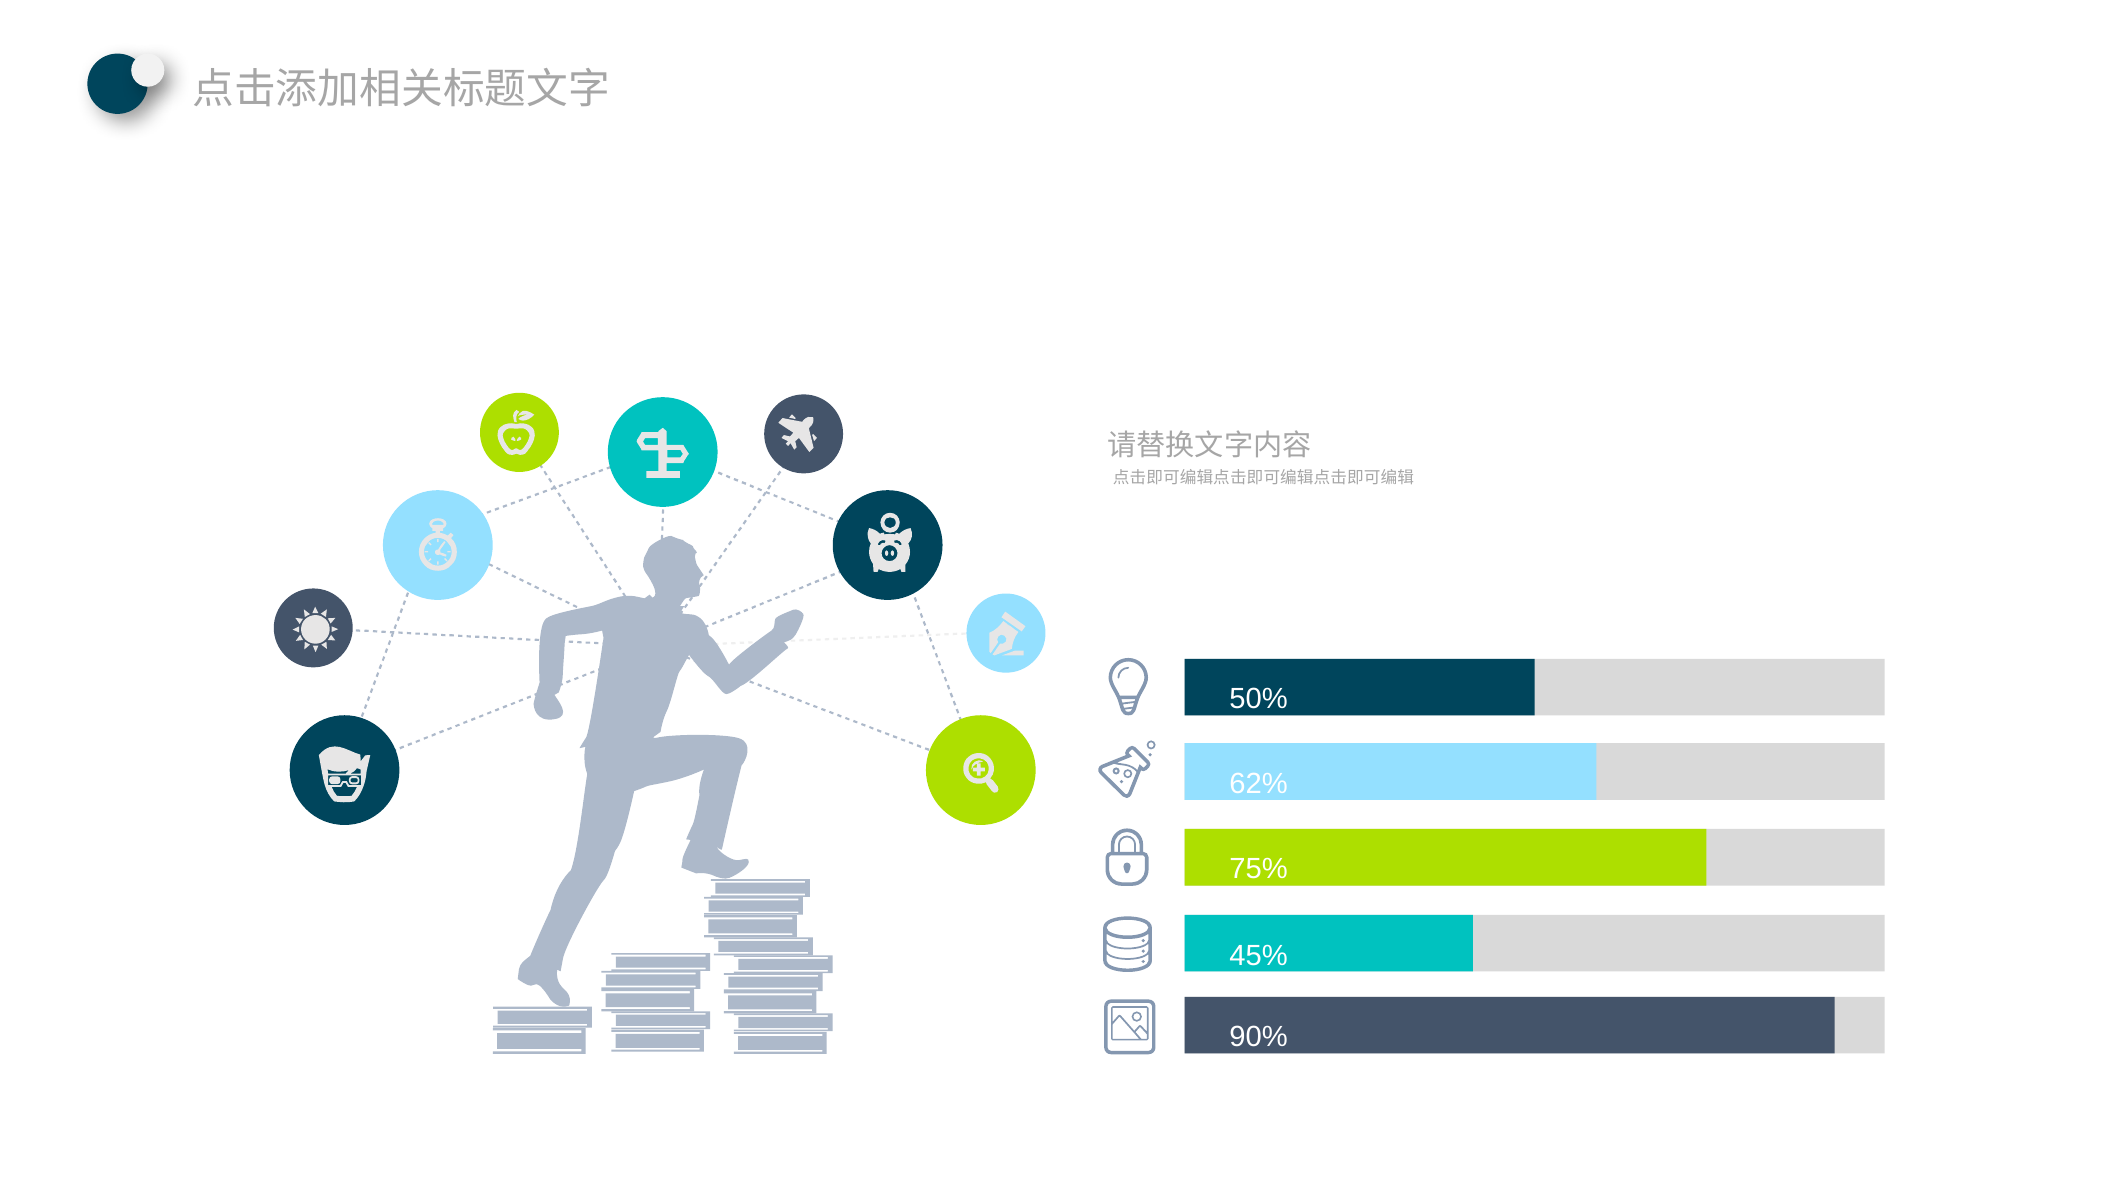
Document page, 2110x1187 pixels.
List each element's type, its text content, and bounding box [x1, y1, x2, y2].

text_box 点击添加相关标题文字 [176, 53, 680, 114]
text_box 请替换文字内容 [1091, 410, 1335, 469]
text_box [1184, 828, 1707, 887]
text_box [1597, 742, 1886, 801]
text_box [1108, 657, 1149, 716]
text_box [1836, 996, 1886, 1055]
text_box [1707, 828, 1886, 887]
text_box 点击即可编辑点击即可编辑点击即可编辑 [1097, 455, 1910, 495]
text_box 75% [1208, 832, 1333, 896]
text_box [1184, 996, 1836, 1055]
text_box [1103, 916, 1152, 973]
text_box [1184, 658, 1536, 716]
text_box [1184, 742, 1597, 801]
text_box [86, 52, 142, 115]
text_box [1474, 914, 1886, 972]
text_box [1105, 828, 1149, 886]
text_box [1536, 658, 1886, 716]
text_box 50% [1208, 662, 1333, 726]
text_box [1184, 914, 1474, 972]
text_box 62% [1208, 746, 1333, 810]
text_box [269, 388, 1050, 1054]
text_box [1098, 740, 1156, 798]
text_box 45% [1208, 918, 1333, 982]
text_box [130, 52, 166, 88]
text_box 90% [1208, 1000, 1333, 1064]
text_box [1104, 999, 1156, 1055]
